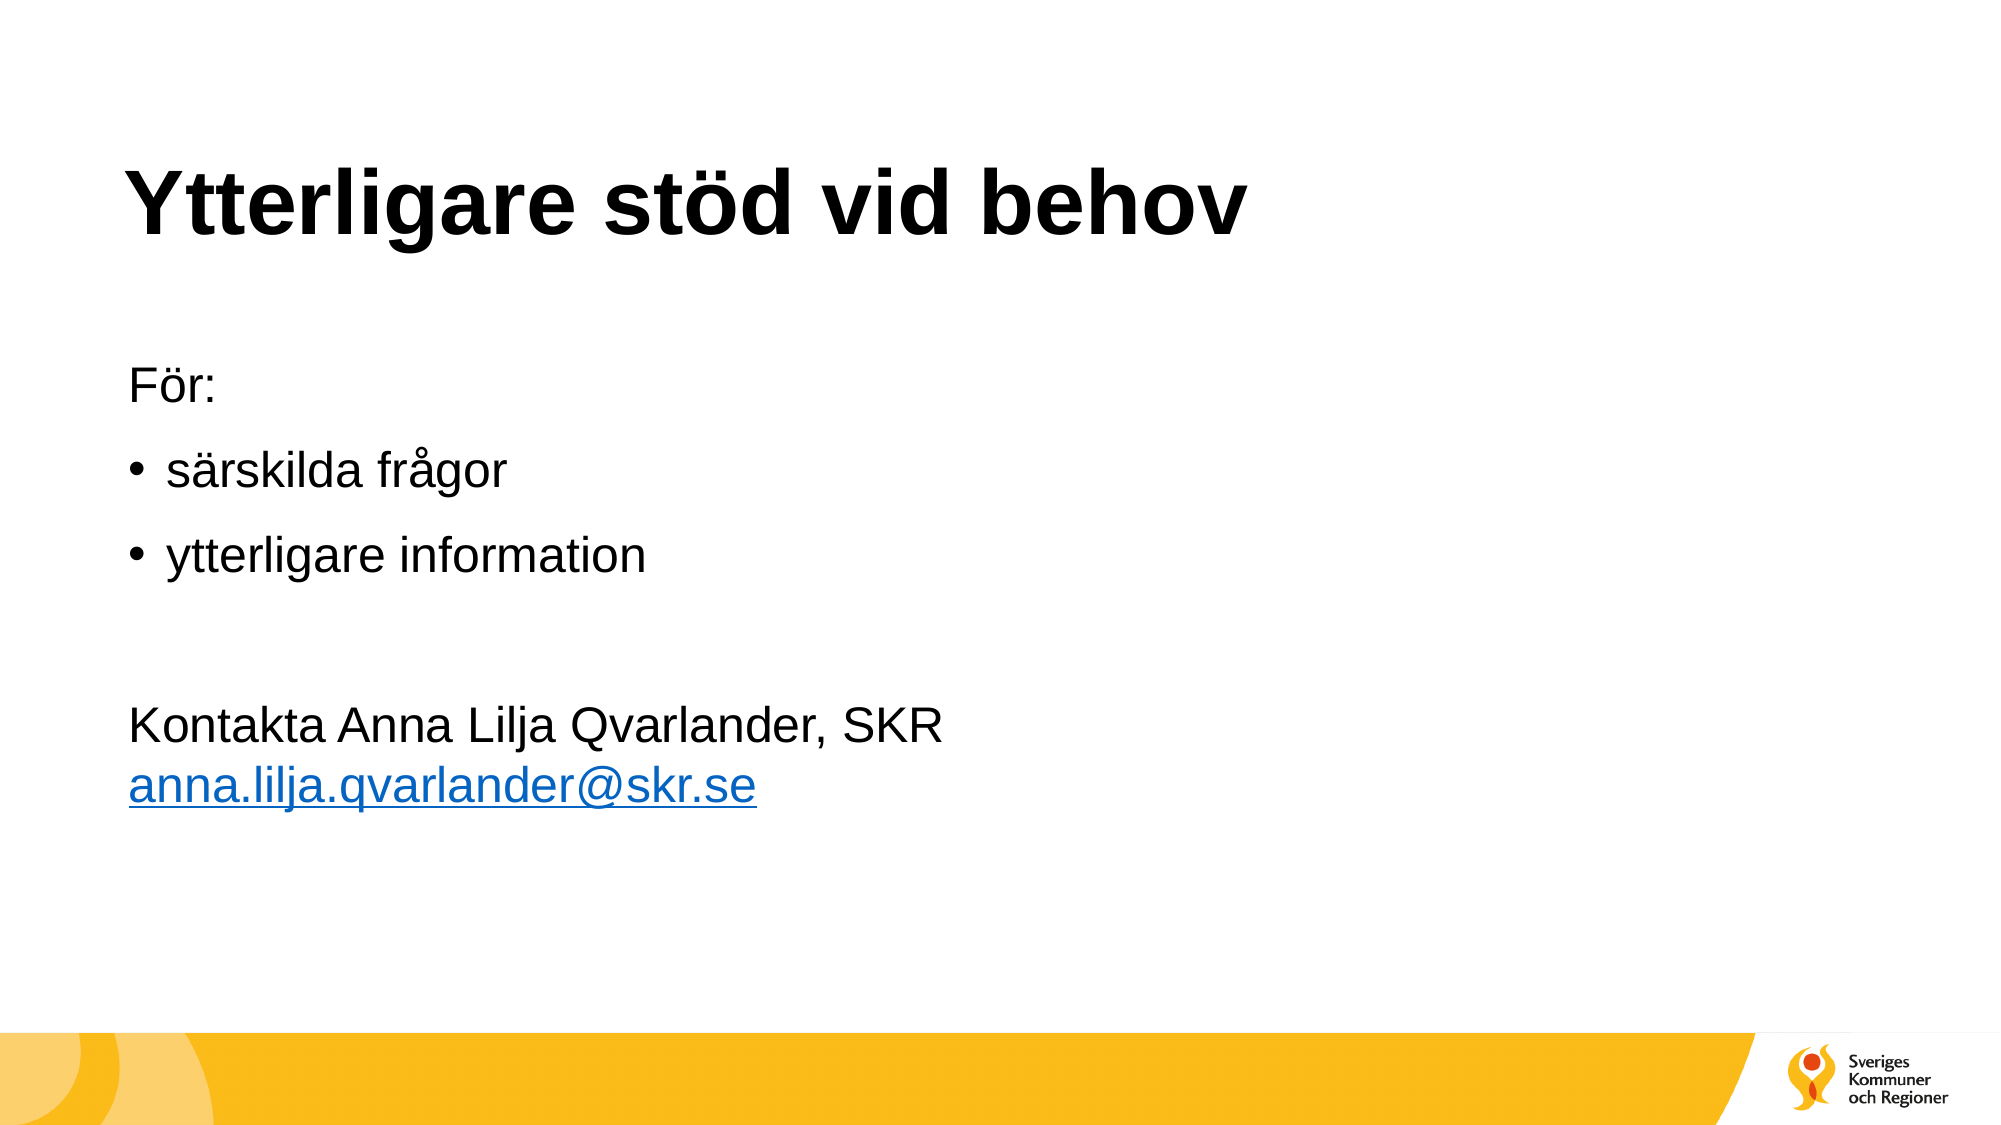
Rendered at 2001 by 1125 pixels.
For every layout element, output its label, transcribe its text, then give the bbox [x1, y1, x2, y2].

list För: särskilda frågor ytterligare information Kontakta Anna Lilja Qvarlander, SKR anna.lilja.qvarlander@skr.se [108, 346, 1686, 959]
title Ytterligare stöd vid behov [108, 143, 1686, 346]
picture [0, 0, 2000, 1125]
